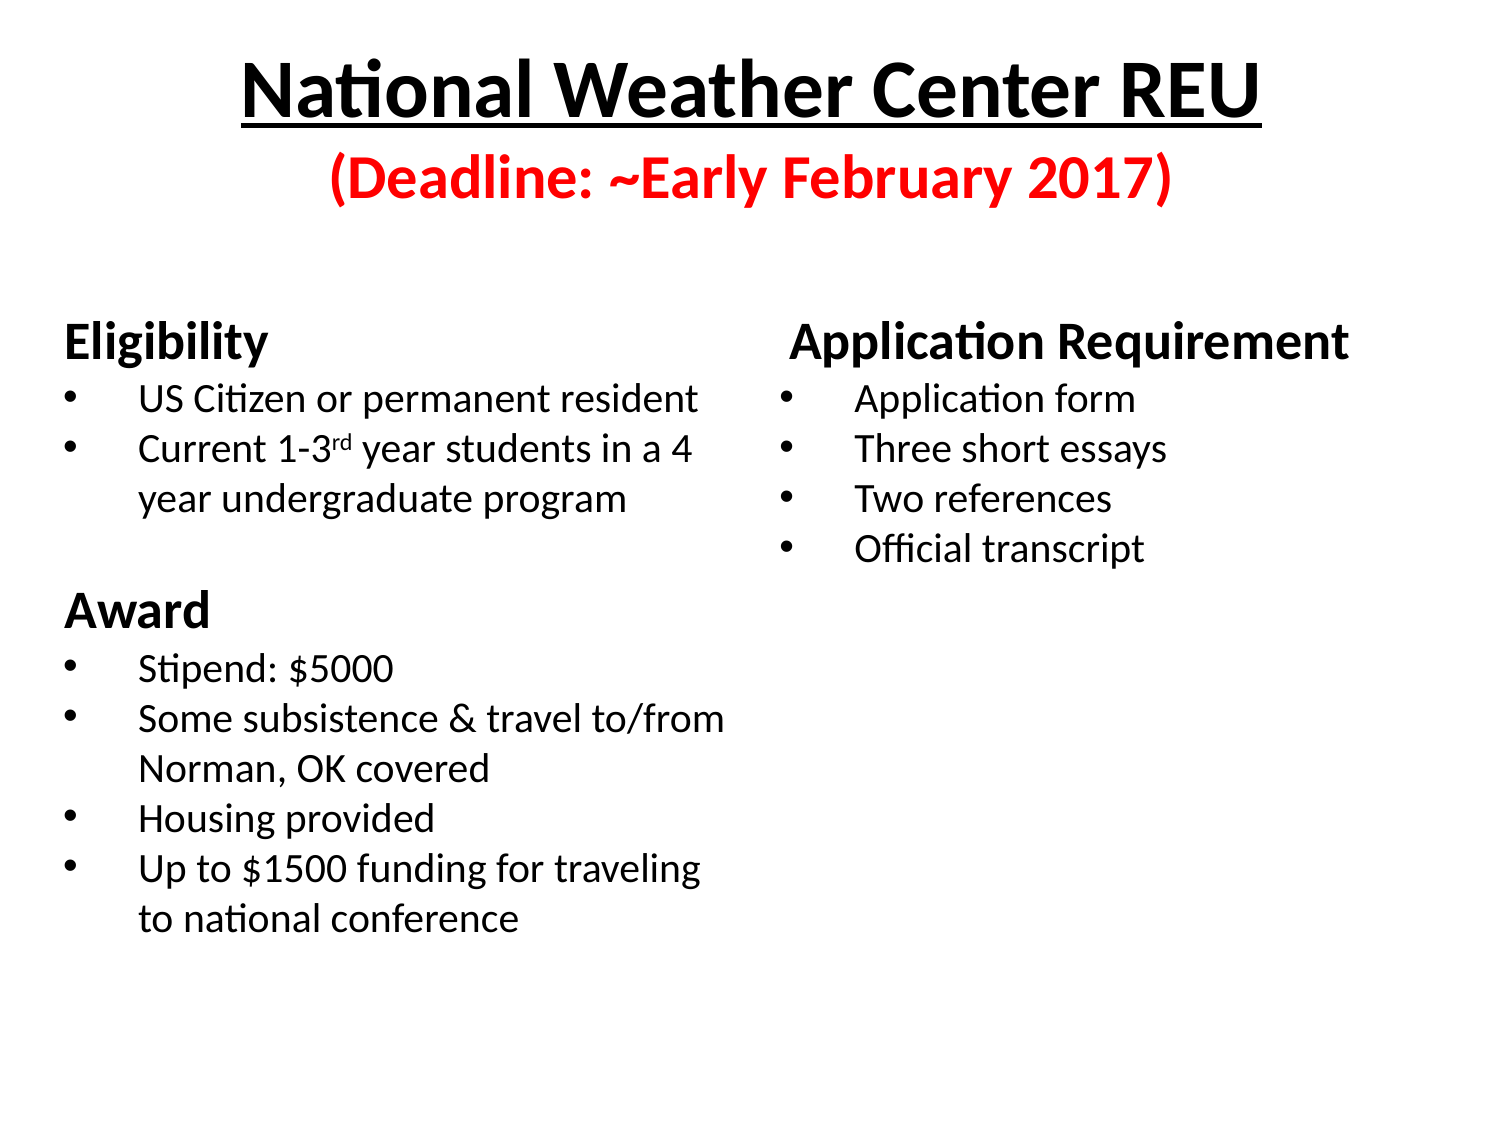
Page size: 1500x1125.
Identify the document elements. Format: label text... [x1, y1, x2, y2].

text_box Application Requirement [774, 297, 1366, 363]
text_box Eligibility [49, 297, 285, 363]
text_box National Weather Center REU [226, 26, 1278, 142]
text_box (Deadline: ~Early February 2017) [313, 128, 1190, 218]
text_box US Citizen or permanent resident Current 1-3rd year students in a 4 year undergraduate program [48, 363, 745, 529]
text_box Award [49, 566, 227, 633]
text_box Stipend: $5000 Some subsistence & travel to/from Norman, OK covered Housing provided Up to $1500 funding for traveling to national conference [48, 633, 745, 948]
text_box Application form Three short essays Two references Official transcript [764, 363, 1462, 579]
